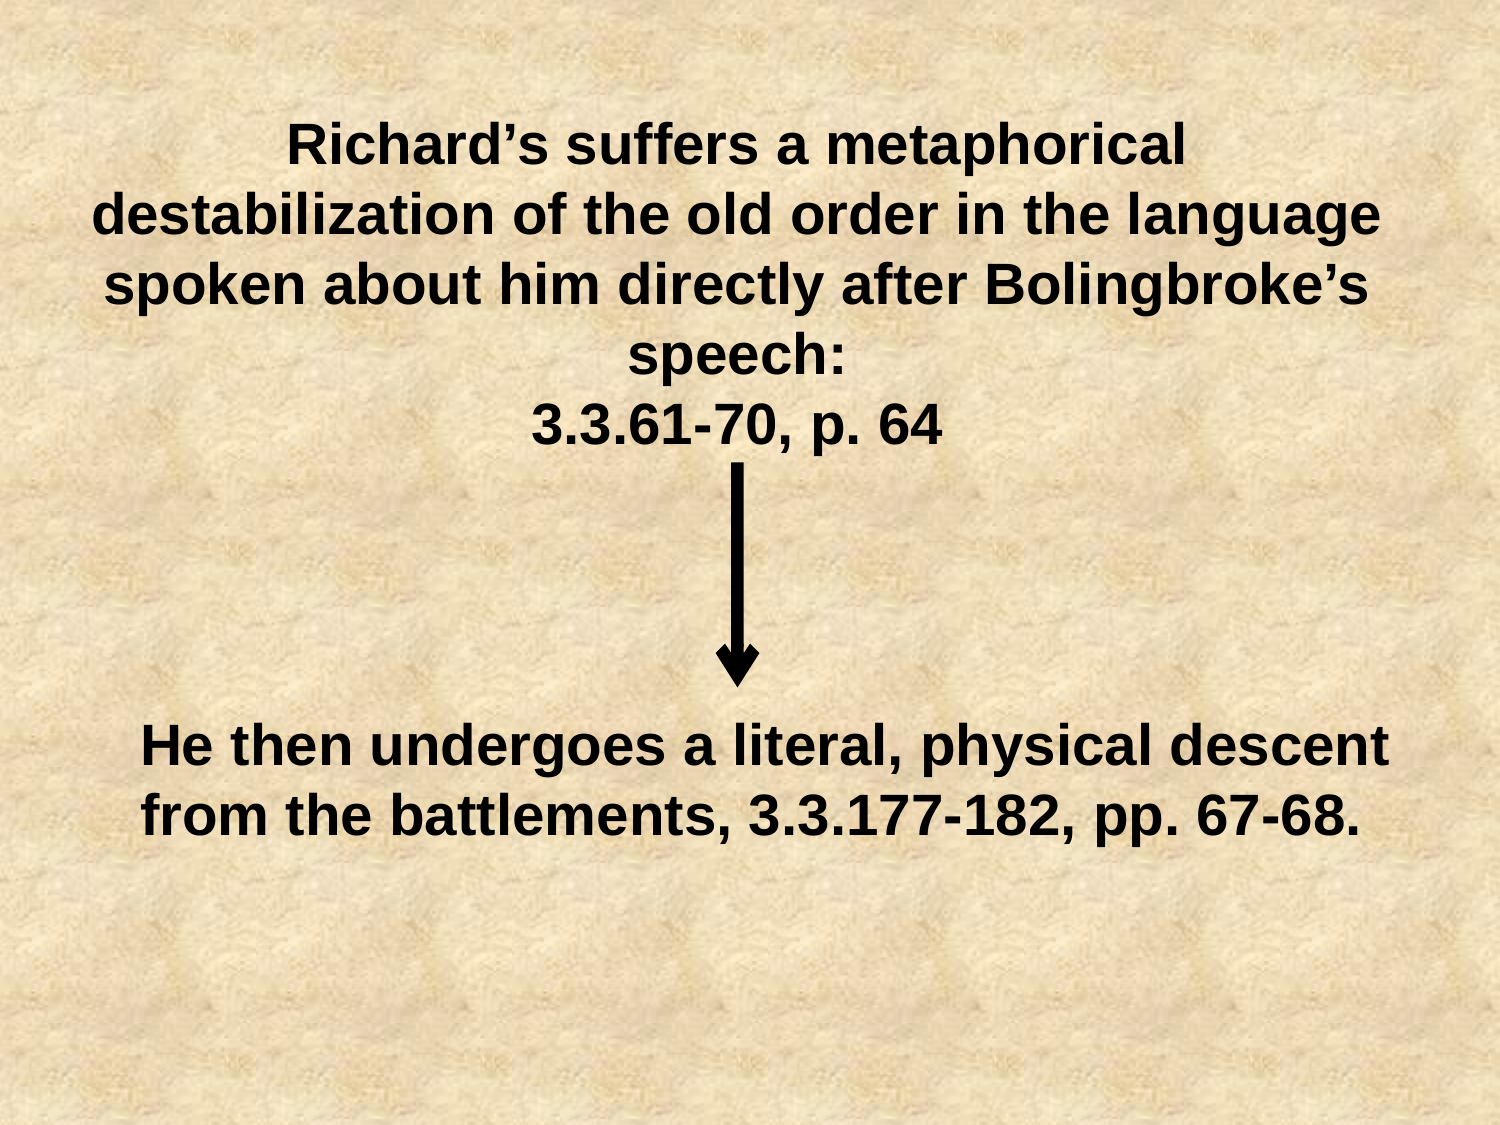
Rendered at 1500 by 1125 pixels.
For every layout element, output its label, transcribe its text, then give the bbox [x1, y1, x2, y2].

picture [0, 0, 1500, 1125]
list He then undergoes a literal, physical descent from the battlements, 3.3.177-182, pp. 67-68. [125, 699, 1438, 963]
title Richard’s suffers a metaphorical destabilization of the old order in the language spoken about him directly after Bolingbroke’s speech: 3.3.61-70, p. 64 [62, 99, 1413, 463]
